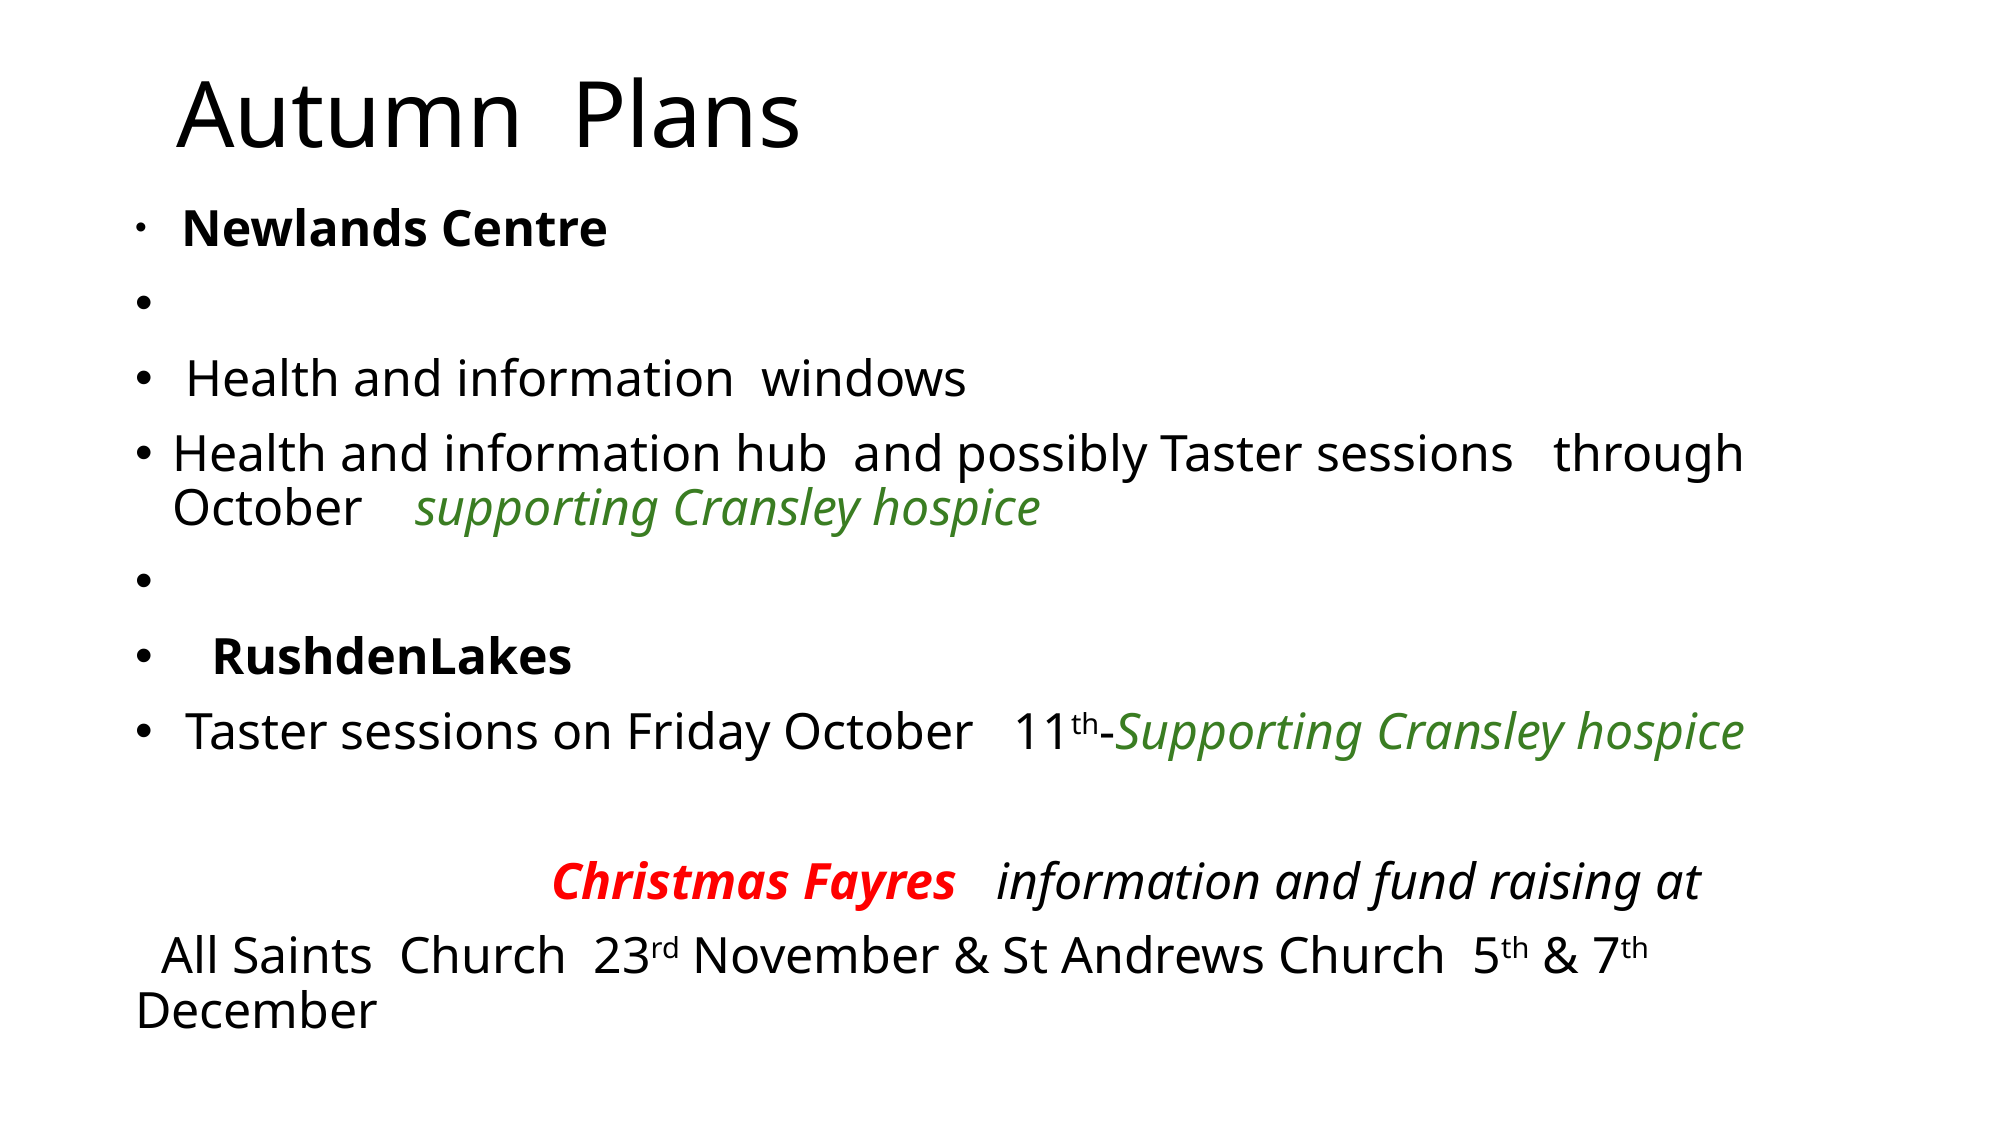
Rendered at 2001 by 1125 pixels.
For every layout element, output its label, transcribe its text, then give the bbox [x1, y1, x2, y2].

list Newlands Centre Health and information windows Health and information hub and possibly Taster sessions through October supporting Cransley hospice RushdenLakes Taster sessions on Friday October 11th-Supporting Cransley hospice Christmas Fayres information and fund raising at All Saints Church 23rd November & St Andrews Church 5th & 7th December [120, 196, 1863, 1014]
title Autumn Plans [137, 59, 1726, 176]
